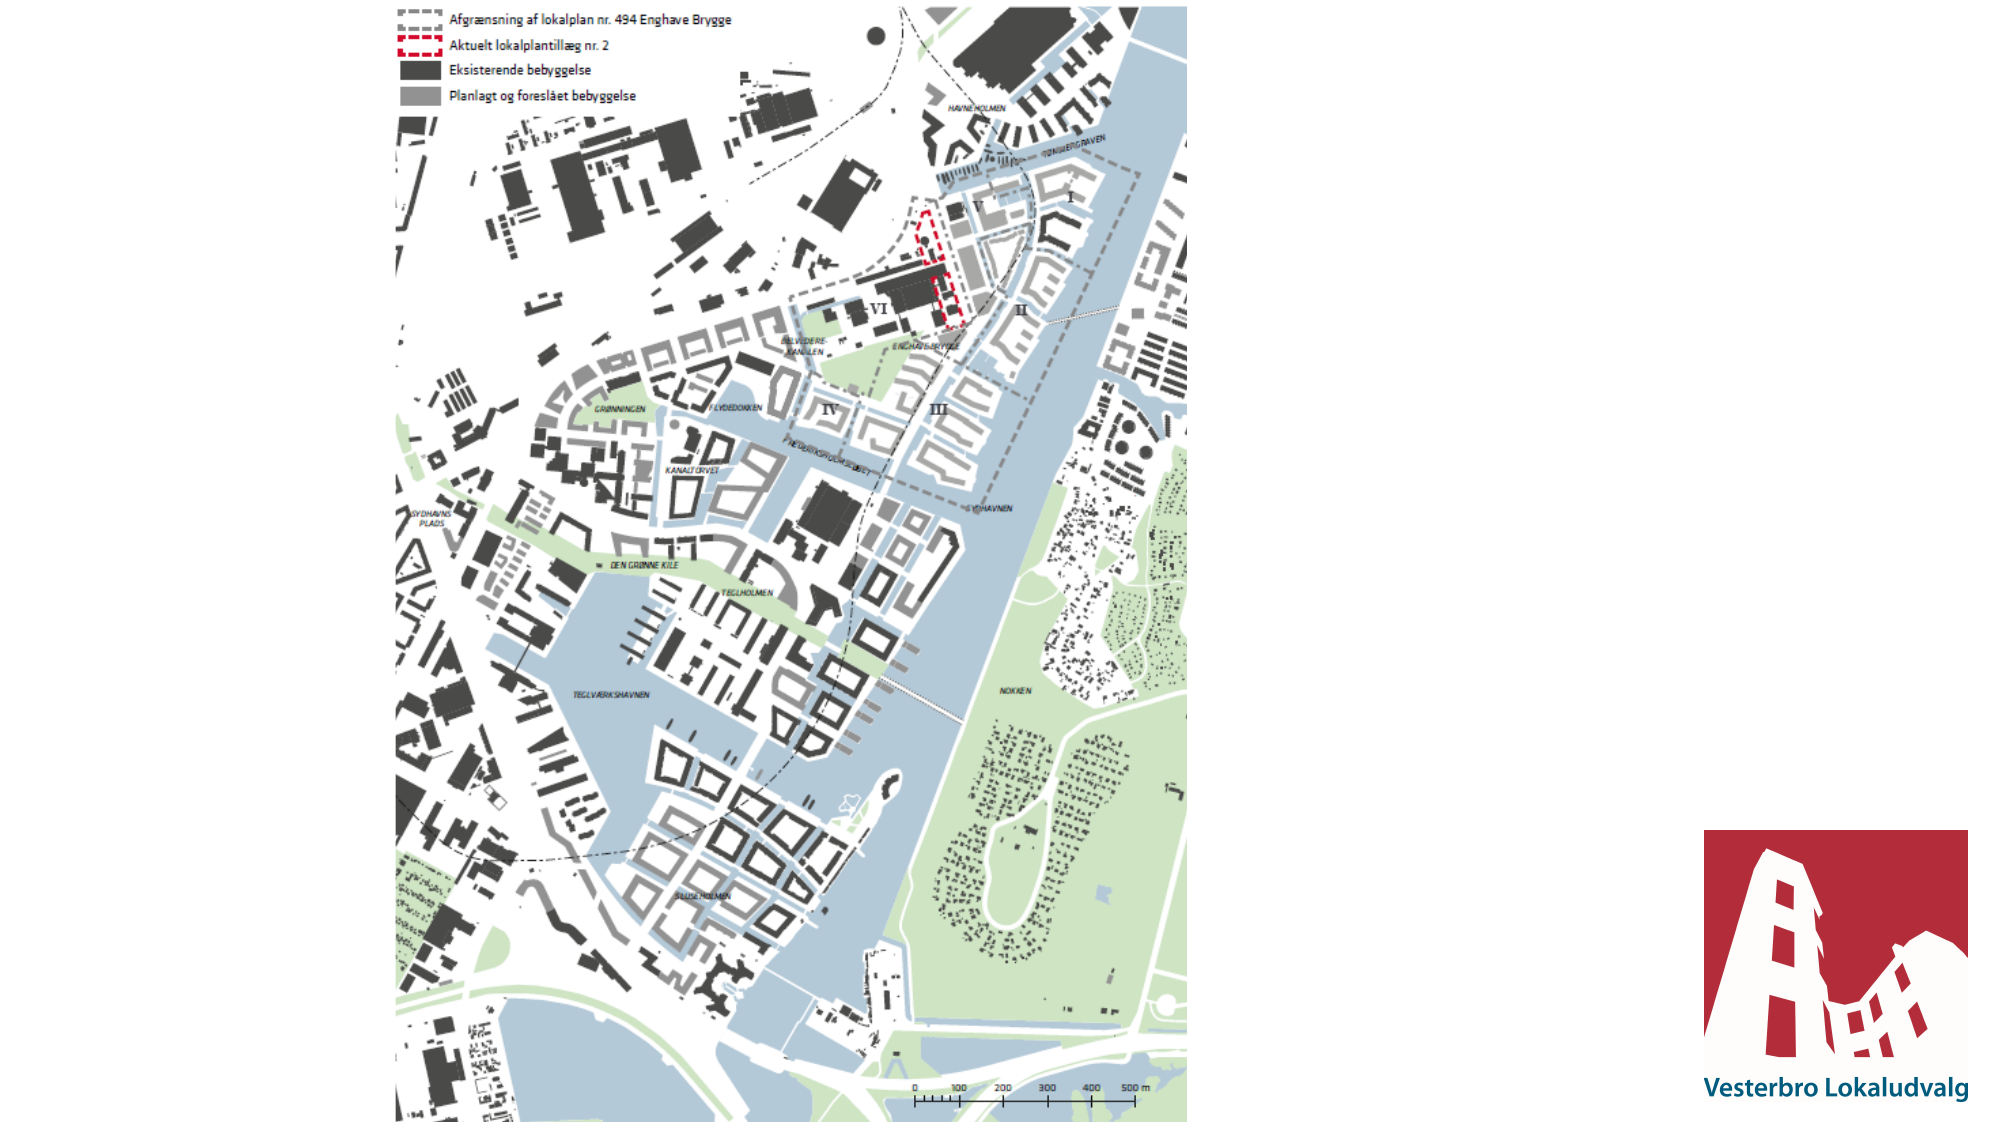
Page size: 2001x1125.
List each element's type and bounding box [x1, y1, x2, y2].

picture [395, 6, 1187, 1122]
picture [1704, 830, 1968, 1102]
